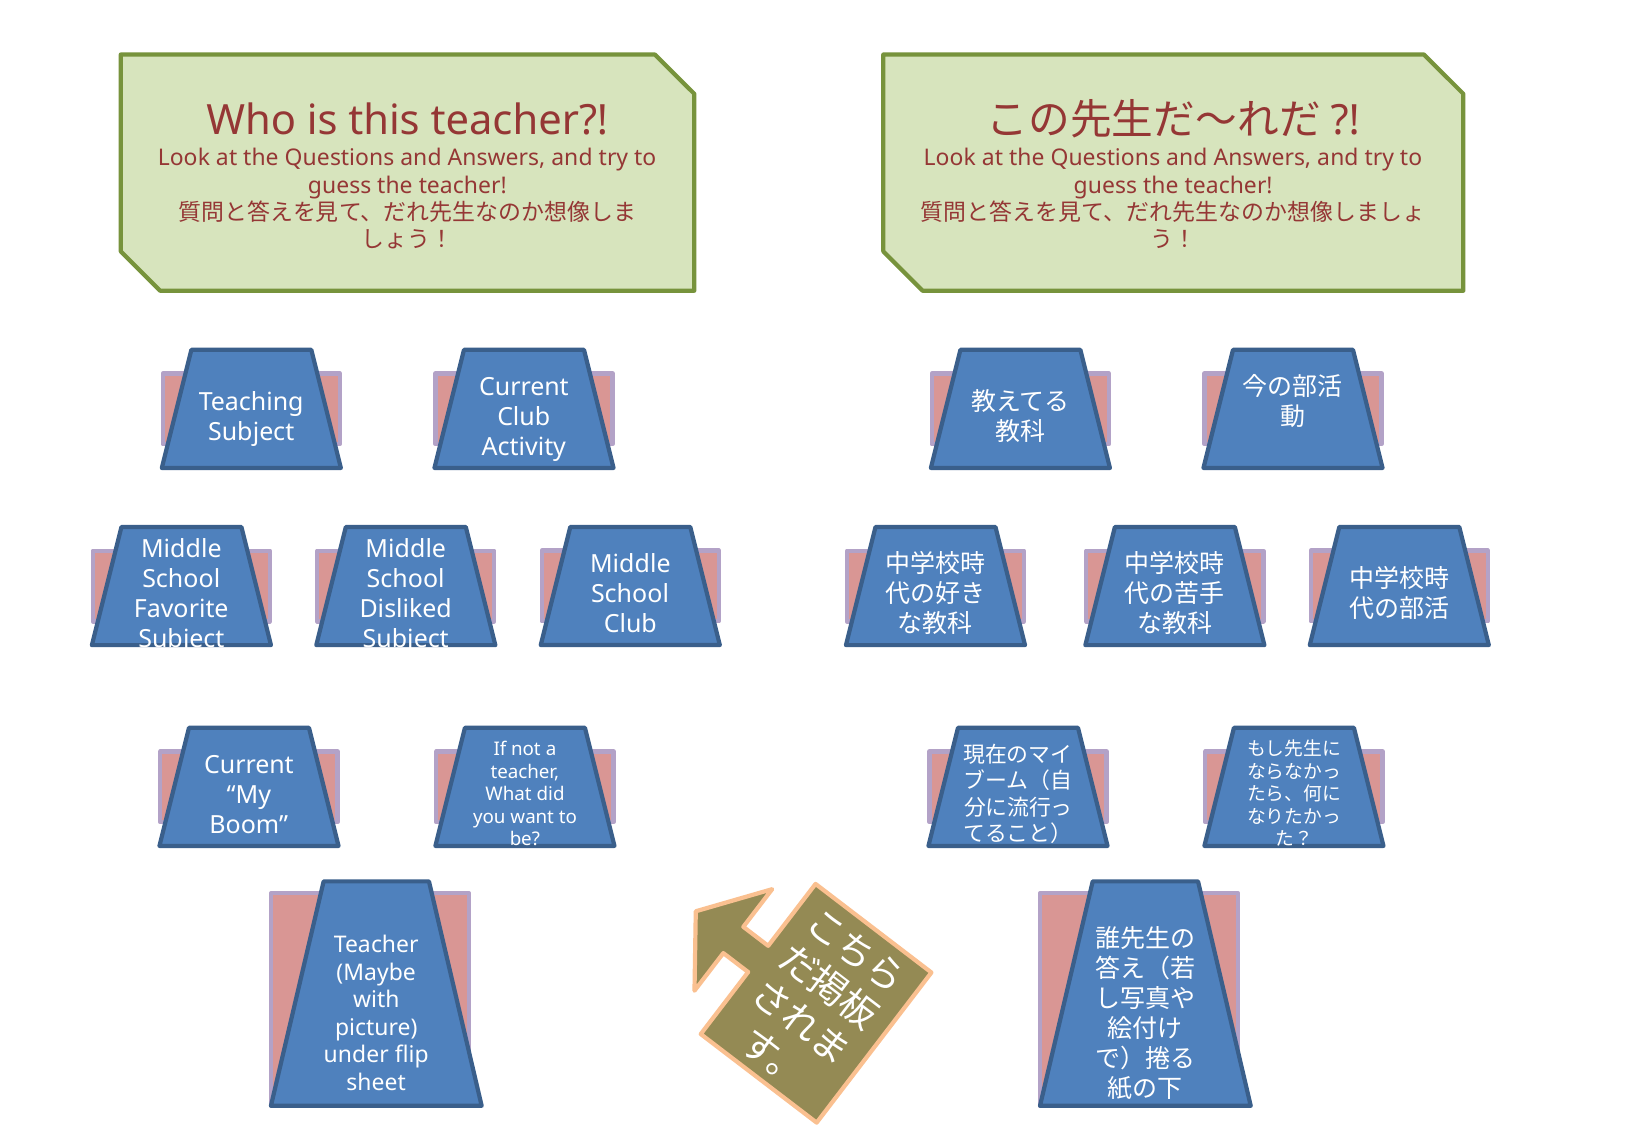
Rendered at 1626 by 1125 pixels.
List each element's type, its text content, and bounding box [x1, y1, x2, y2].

text_box [317, 749, 340, 824]
text_box [91, 549, 113, 624]
text_box [269, 891, 318, 1100]
text_box [1243, 549, 1266, 624]
text_box [1202, 371, 1225, 446]
text_box Current “My Boom” [157, 725, 341, 849]
text_box [1004, 549, 1026, 624]
text_box [1361, 371, 1384, 446]
text_box [434, 749, 457, 824]
text_box Middle School Club [538, 524, 722, 648]
text_box Middle School Favorite Subject [89, 524, 273, 648]
text_box [1309, 548, 1331, 623]
text_box [1086, 749, 1109, 824]
text_box [158, 749, 181, 824]
text_box [161, 371, 183, 446]
text_box [1203, 749, 1226, 824]
text_box [592, 371, 615, 446]
text_box If not a teacher, What did you want to be? [433, 725, 617, 849]
text_box もし先生にならなかったら、何になりたかった？ [1202, 725, 1386, 849]
text_box この先生だ～れだ?! Look at the Questions and Answers, and try to guess the teacher! 質問と答えを見て、だれ先生なのか想像しましょう！ [881, 52, 1466, 293]
text_box Teaching Subject [159, 347, 343, 471]
text_box 誰先生の答え（若し写真や絵付けで）捲る紙の下 [1037, 879, 1253, 1108]
text_box Middle School Disliked Subject [314, 524, 498, 648]
text_box [1038, 891, 1088, 1100]
text_box [593, 749, 616, 824]
text_box Current Club Activity [432, 347, 616, 471]
text_box 現在のマイブーム（自分に流行ってること） [926, 725, 1110, 849]
text_box [1467, 548, 1490, 623]
text_box 中学校時代の苦手な教科 [1083, 524, 1267, 648]
text_box [1362, 749, 1385, 824]
text_box [698, 548, 721, 623]
text_box 中学校時代の好きな教科 [843, 524, 1028, 648]
text_box [433, 371, 456, 446]
text_box [1084, 549, 1106, 624]
text_box [434, 891, 471, 1046]
text_box [1203, 891, 1240, 1046]
text_box 今の部活動 [1201, 347, 1385, 471]
text_box [1089, 371, 1111, 446]
text_box 中学校時代の部活 [1307, 524, 1491, 648]
text_box Teacher (Maybe with picture) under flip sheet [268, 879, 484, 1108]
text_box [540, 548, 562, 623]
text_box [927, 749, 950, 824]
text_box こちらだ掲板されます。 [692, 881, 934, 1125]
text_box [474, 549, 496, 624]
text_box Who is this teacher?! Look at the Questions and Answers, and try to guess the teacher! 質問と答えを見て、だれ先生なのか想像しましょう！ [118, 52, 697, 293]
text_box [315, 549, 337, 624]
text_box [845, 549, 867, 624]
text_box [250, 549, 272, 624]
text_box [930, 371, 952, 446]
text_box 教えてる教科 [928, 347, 1112, 471]
text_box [320, 371, 342, 446]
